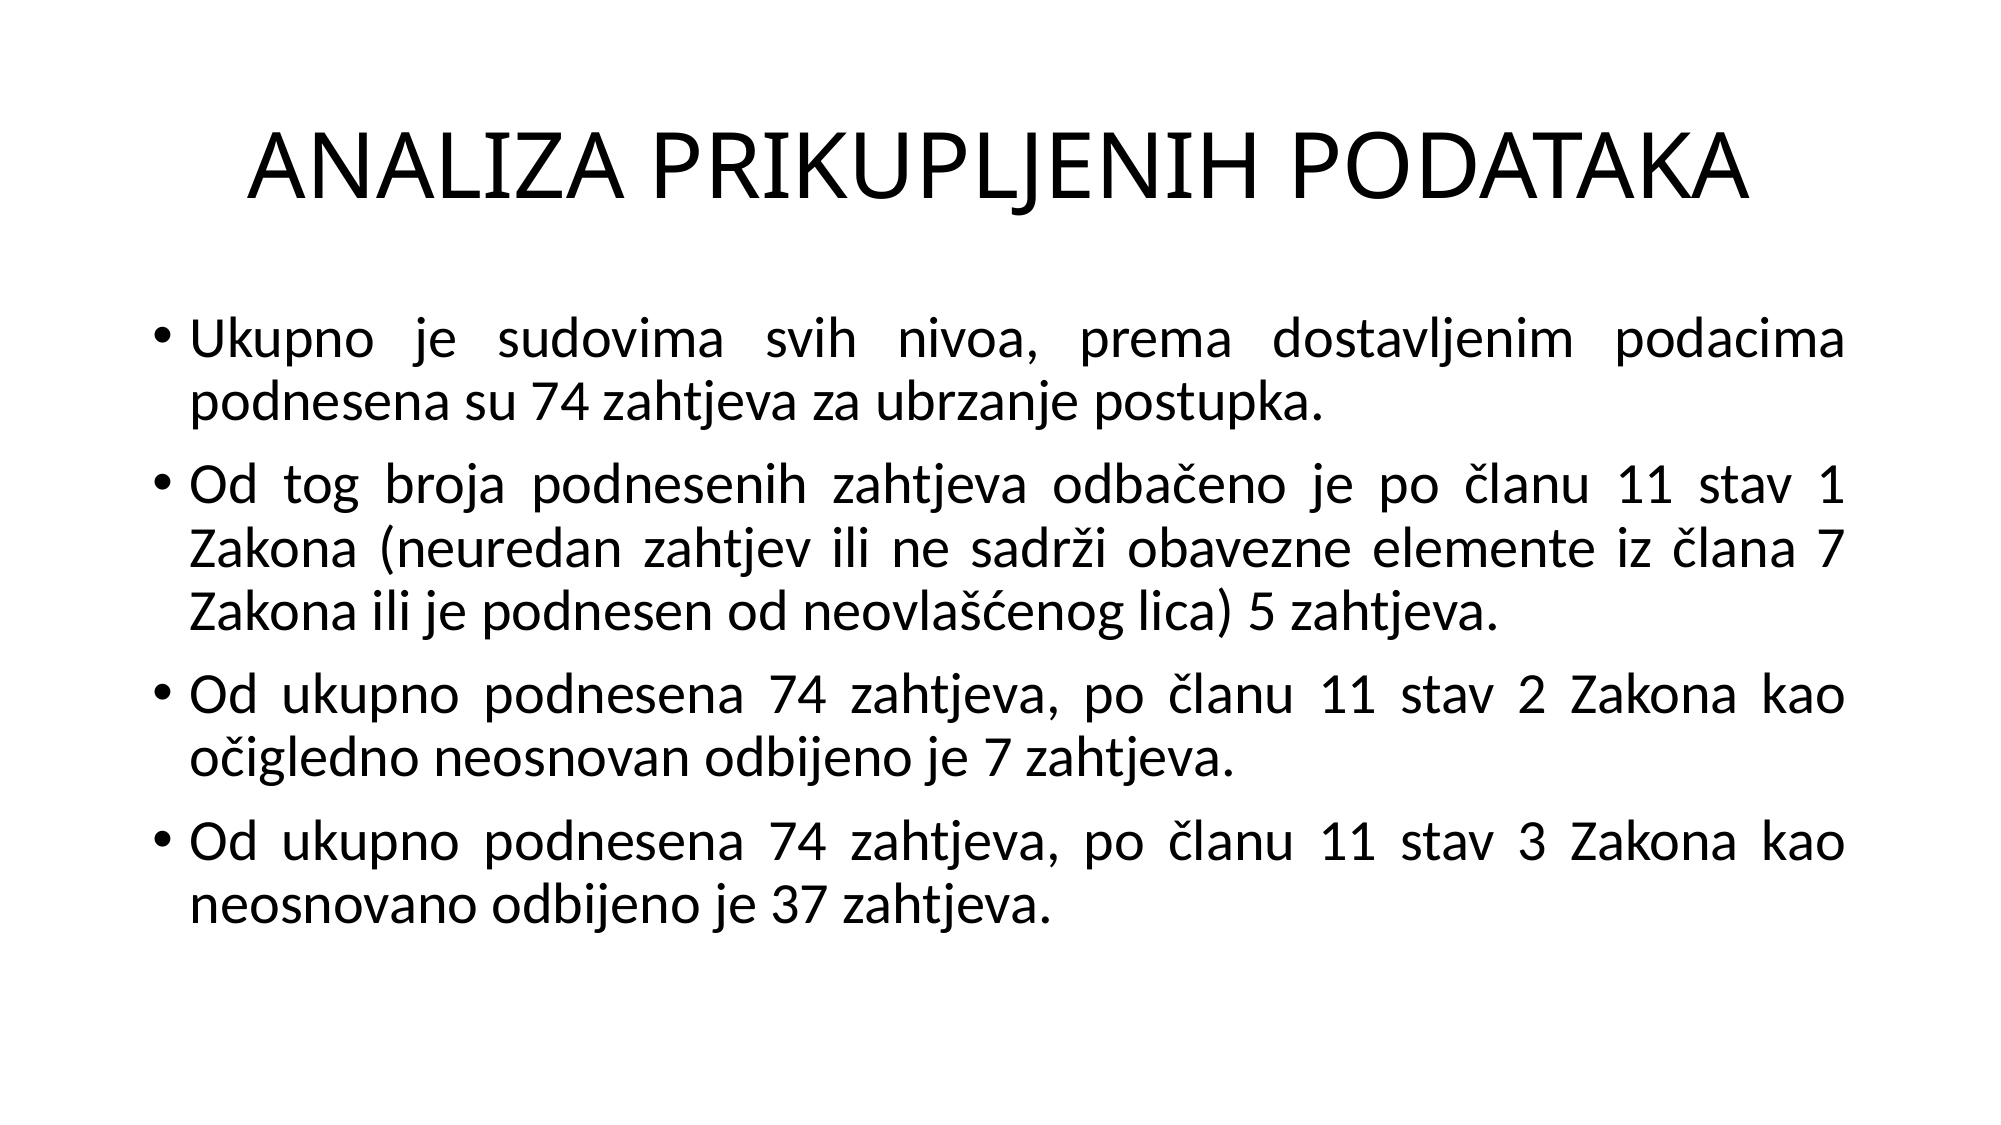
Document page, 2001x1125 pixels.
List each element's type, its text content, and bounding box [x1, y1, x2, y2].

title ANALIZA PRIKUPLJENIH PODATAKA [137, 59, 1863, 278]
list Ukupno je sudovima svih nivoa, prema dostavljenim podacima podnesena su 74 zahtjeva za ubrzanje postupka. Od tog broja podnesenih zahtjeva odbačeno je po članu 11 stav 1 Zakona (neuredan zahtjev ili ne sadrži obavezne elemente iz člana 7 Zakona ili je podnesen od neovlašćenog lica) 5 zahtjeva. Od ukupno podnesena 74 zahtjeva, po članu 11 stav 2 Zakona kao očigledno neosnovan odbijeno je 7 zahtjeva. Od ukupno podnesena 74 zahtjeva, po članu 11 stav 3 Zakona kao neosnovano odbijeno je 37 zahtjeva. [137, 299, 1863, 1014]
